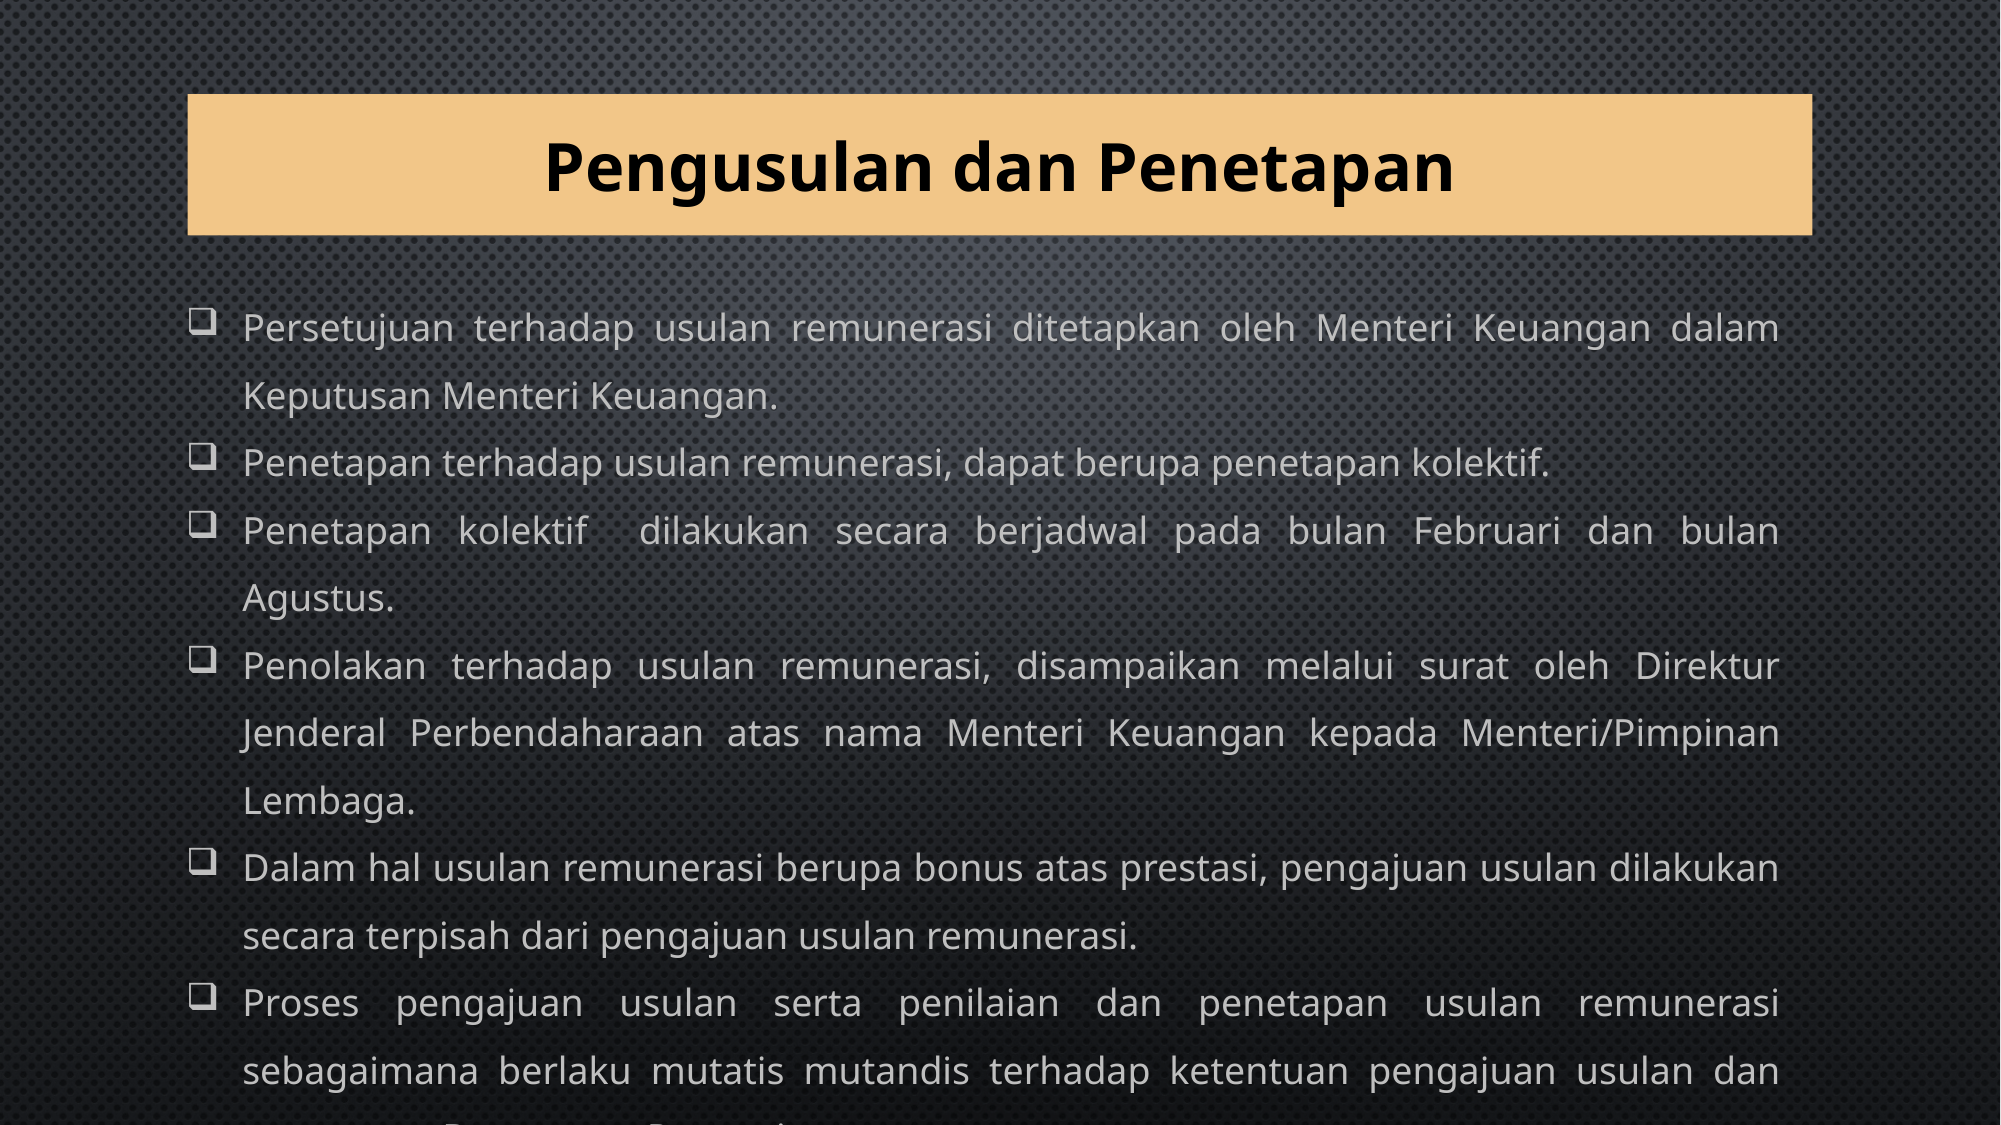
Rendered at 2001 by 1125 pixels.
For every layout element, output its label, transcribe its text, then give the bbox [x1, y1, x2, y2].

text_box Persetujuan terhadap usulan remunerasi ditetapkan oleh Menteri Keuangan dalam Keputusan Menteri Keuangan. Penetapan terhadap usulan remunerasi, dapat berupa penetapan kolektif. Penetapan kolektif dilakukan secara berjadwal pada bulan Februari dan bulan Agustus. Penolakan terhadap usulan remunerasi, disampaikan melalui surat oleh Direktur Jenderal Perbendaharaan atas nama Menteri Keuangan kepada Menteri/Pimpinan Lembaga. Dalam hal usulan remunerasi berupa bonus atas prestasi, pengajuan usulan dilakukan secara terpisah dari pengajuan usulan remunerasi. Proses pengajuan usulan serta penilaian dan penetapan usulan remunerasi sebagaimana berlaku mutatis mutandis terhadap ketentuan pengajuan usulan dan penetapan Bonus atas Prestasi. [171, 274, 1797, 1125]
title Pengusulan dan Penetapan [187, 94, 1813, 236]
